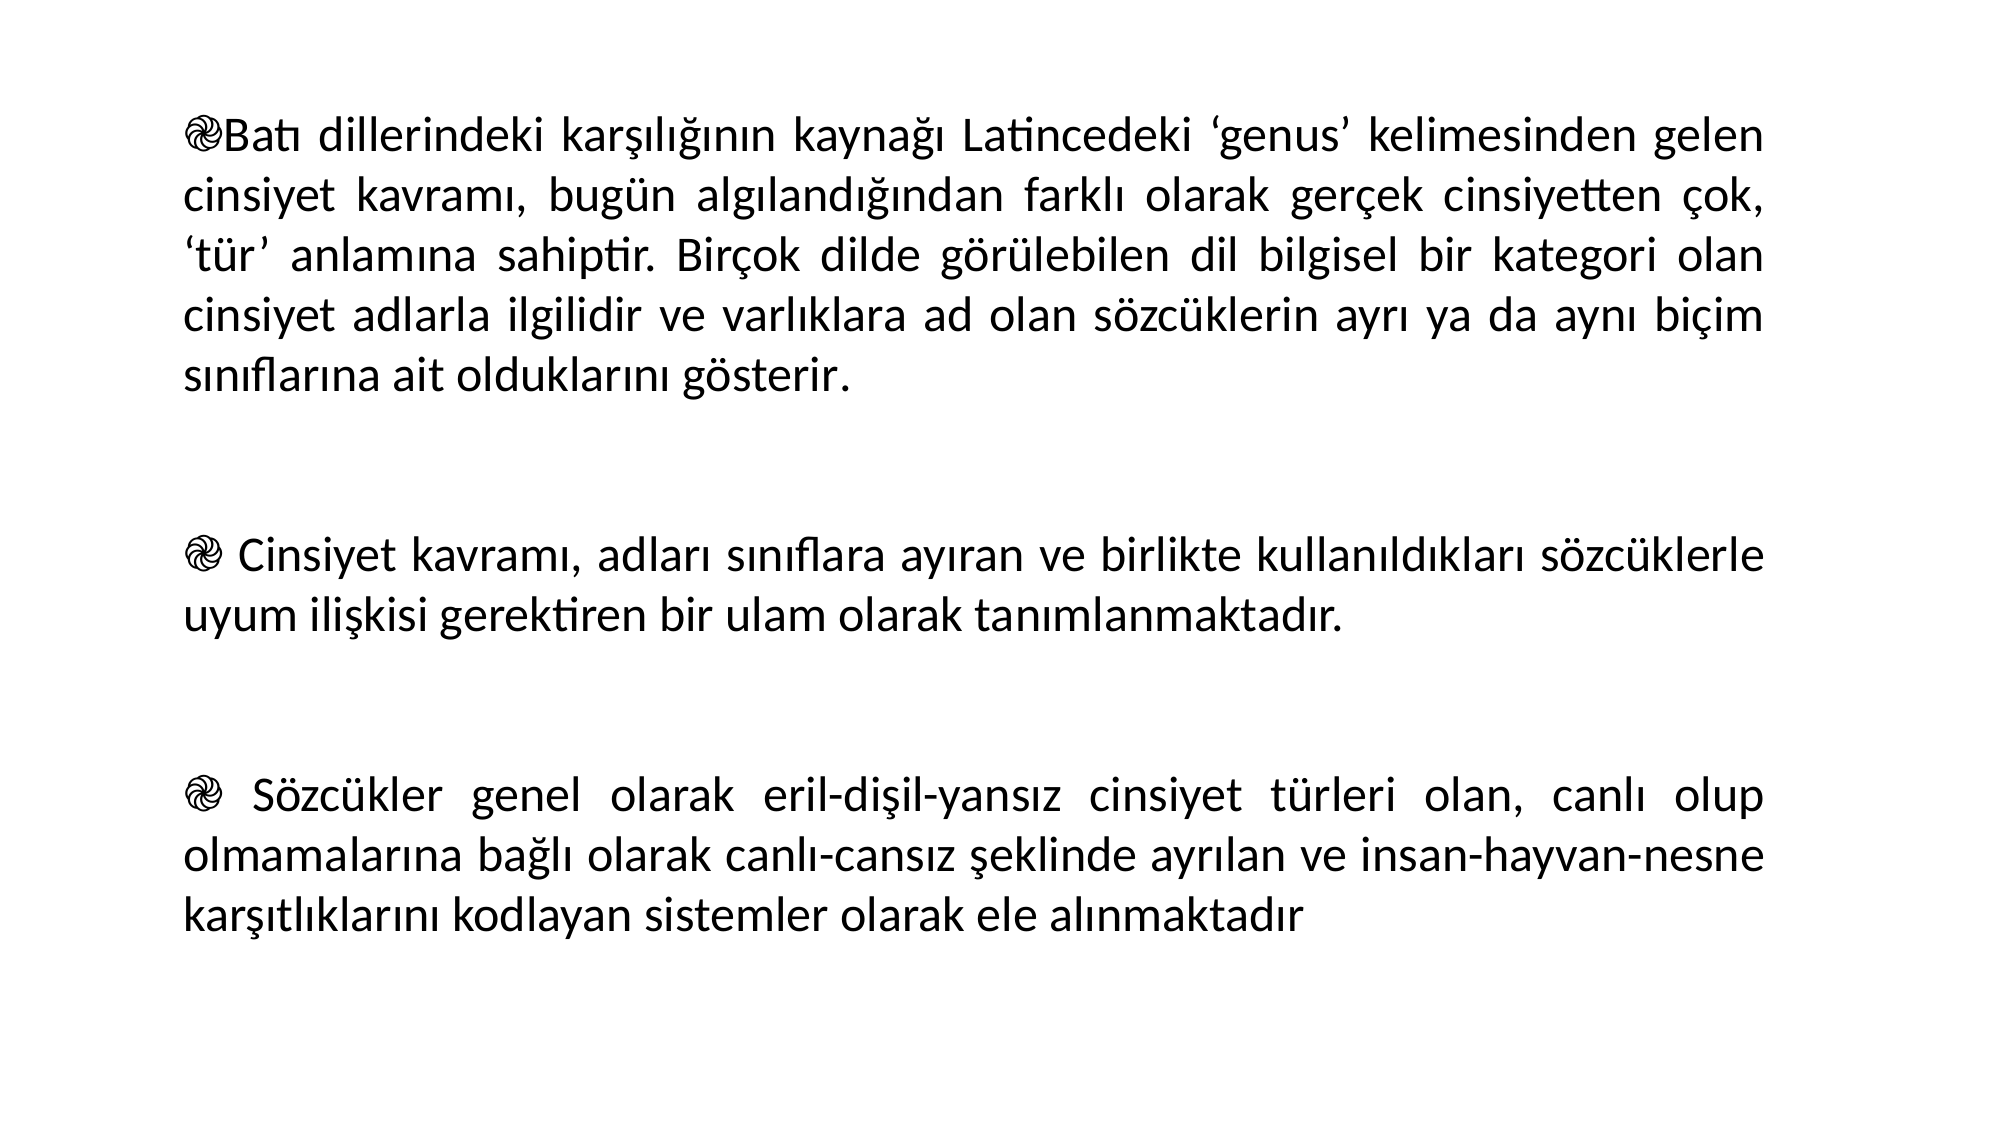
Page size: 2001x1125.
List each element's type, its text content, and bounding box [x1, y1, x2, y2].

text_box ֎Batı dillerindeki karşılığının kaynağı Latincedeki ‘genus’ kelimesinden gelen cinsiyet kavramı, bugün algılandığından farklı olarak gerçek cinsiyetten çok, ‘tür’ anlamına sahiptir. Birçok dilde görülebilen dil bilgisel bir kategori olan cinsiyet adlarla ilgilidir ve varlıklara ad olan sözcüklerin ayrı ya da aynı biçim sınıflarına ait olduklarını gösterir. ֎ Cinsiyet kavramı, adları sınıflara ayıran ve birlikte kullanıldıkları sözcüklerle uyum ilişkisi gerektiren bir ulam olarak tanımlanmaktadır. ֎ Sözcükler genel olarak eril-dişil-yansız cinsiyet türleri olan, canlı olup olmamalarına bağlı olarak canlı-cansız şeklinde ayrılan ve insan-hayvan-nesne karşıtlıklarını kodlayan sistemler olarak ele alınmaktadır [168, 94, 1781, 1070]
